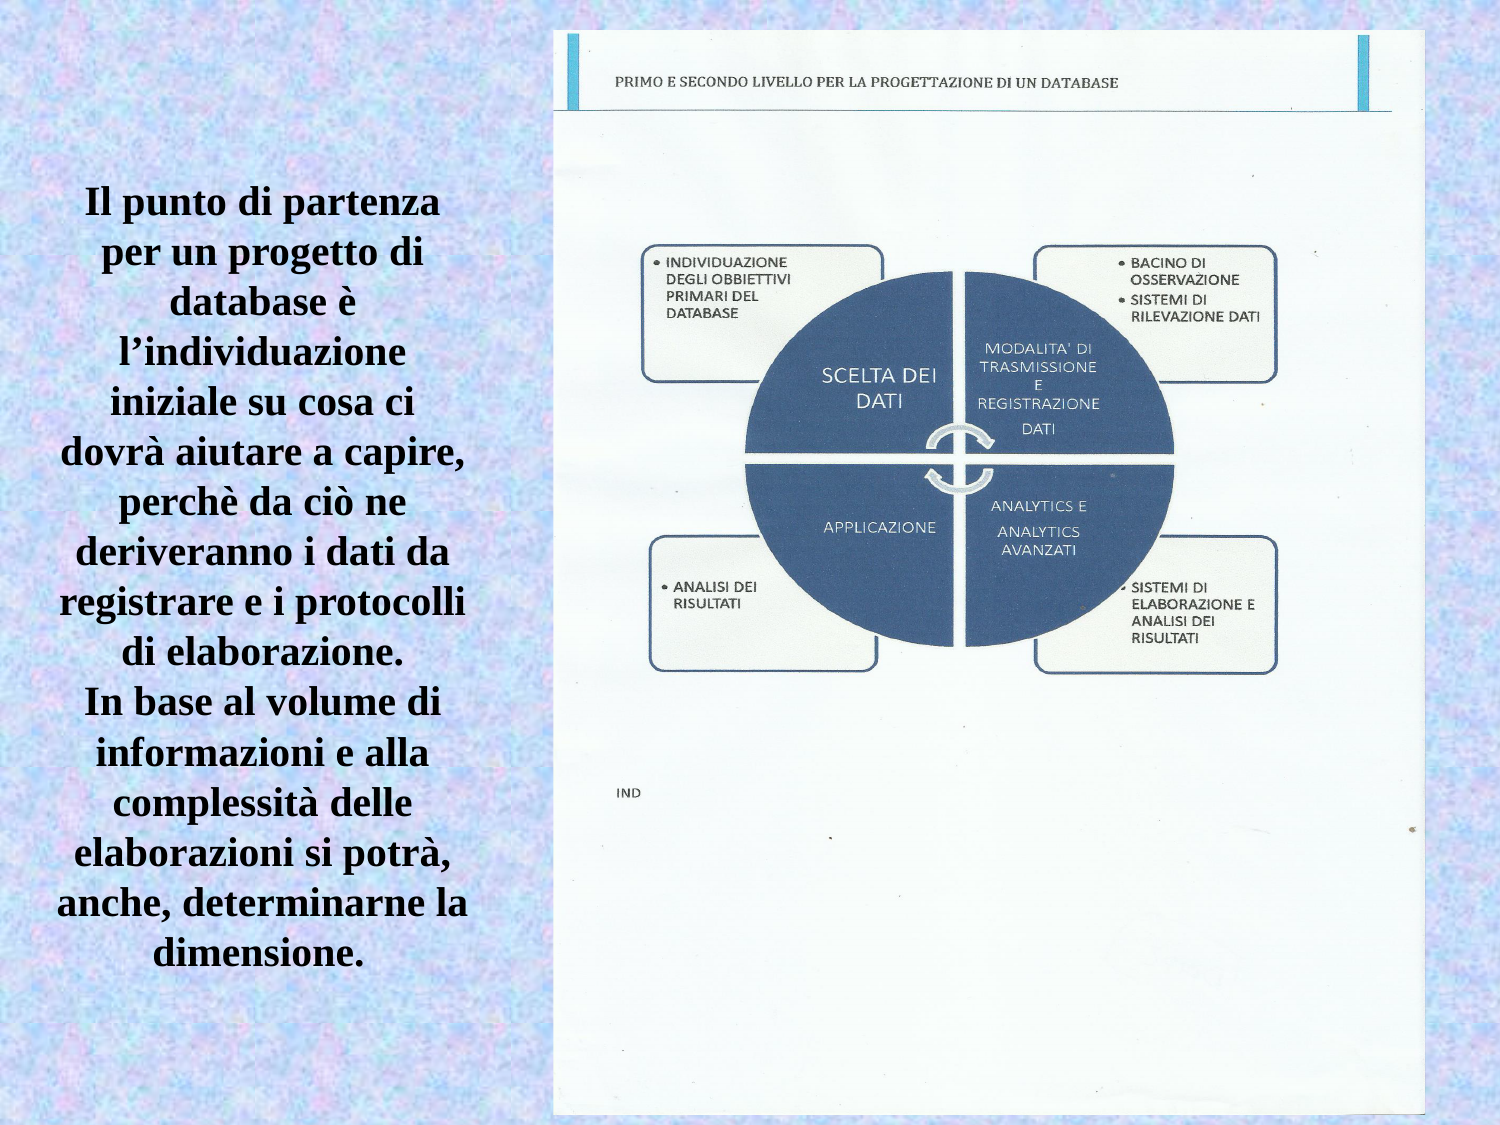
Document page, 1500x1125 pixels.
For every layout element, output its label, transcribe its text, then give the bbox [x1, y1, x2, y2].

title Il punto di partenza per un progetto di database è l’individuazione iniziale su cosa ci dovrà aiutare a capire, perchè da ciò ne deriveranno i dati da registrare e i protocolli di elaborazione. In base al volume di informazioni e alla complessità delle elaborazioni si potrà, anche, determinarne la dimensione. [37, 104, 488, 1085]
picture [0, 0, 1500, 1125]
